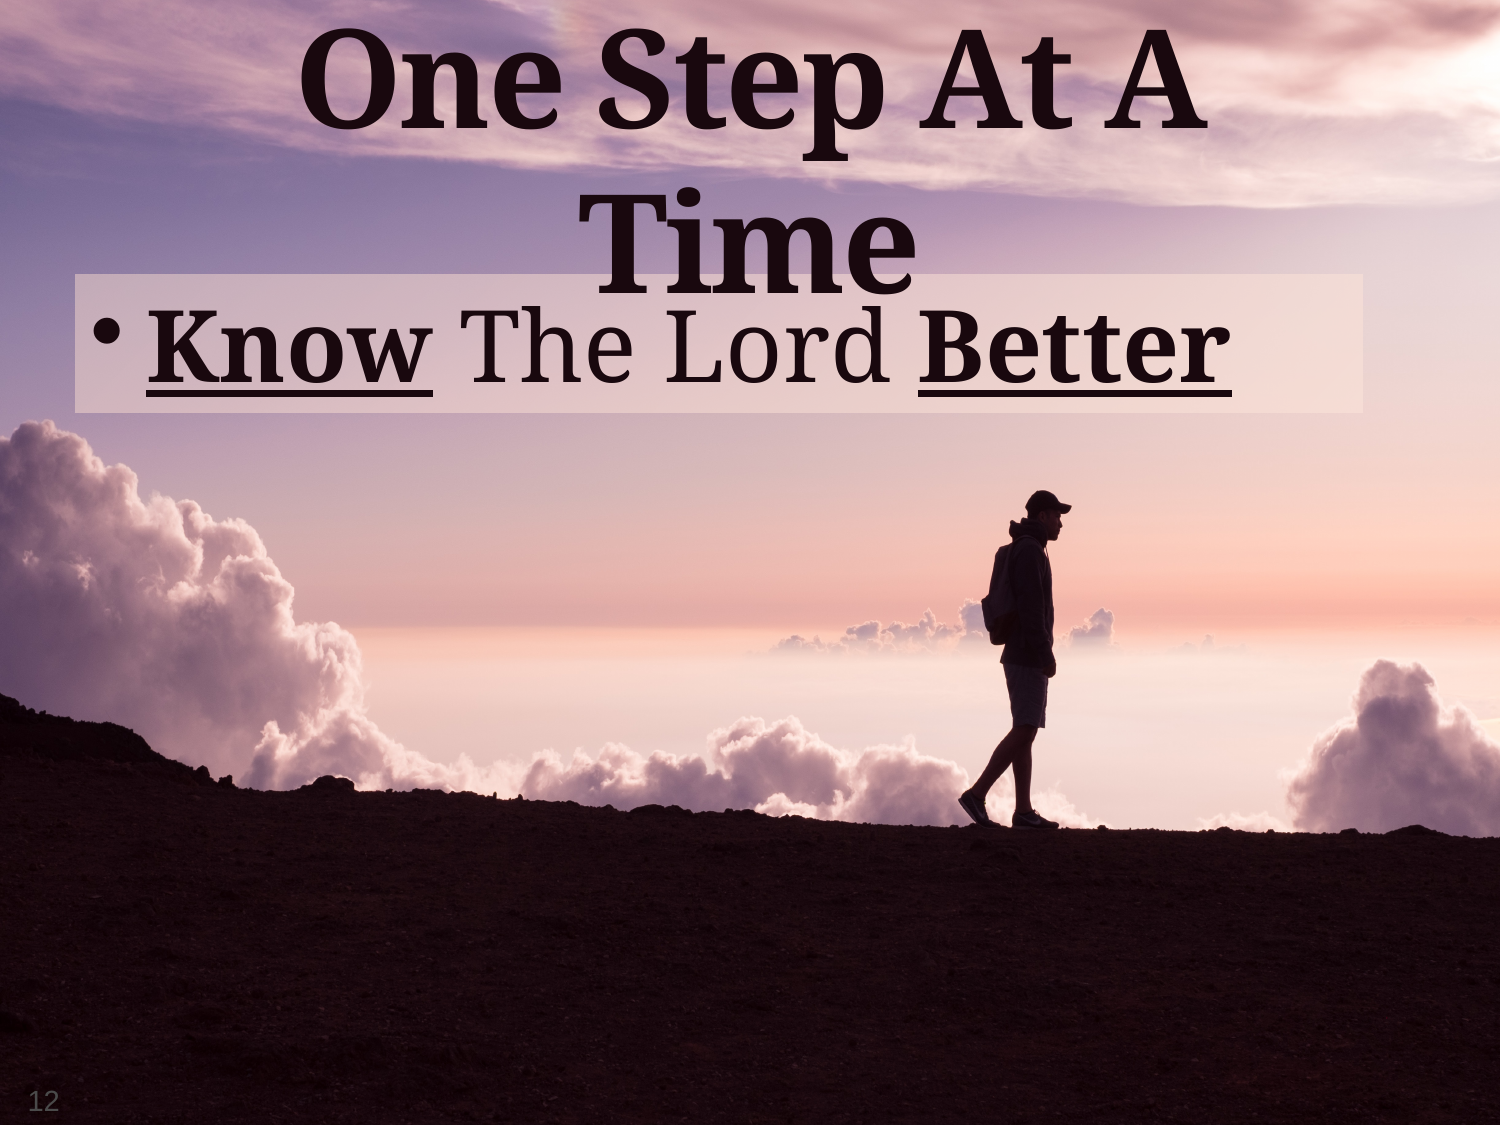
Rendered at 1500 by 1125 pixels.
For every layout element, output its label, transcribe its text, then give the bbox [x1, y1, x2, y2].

slide_number 12 [0, 1074, 76, 1125]
picture [0, 0, 1500, 1125]
text_box One Step At A Time [159, 74, 1341, 238]
list Know The Lord Better [74, 274, 1363, 413]
